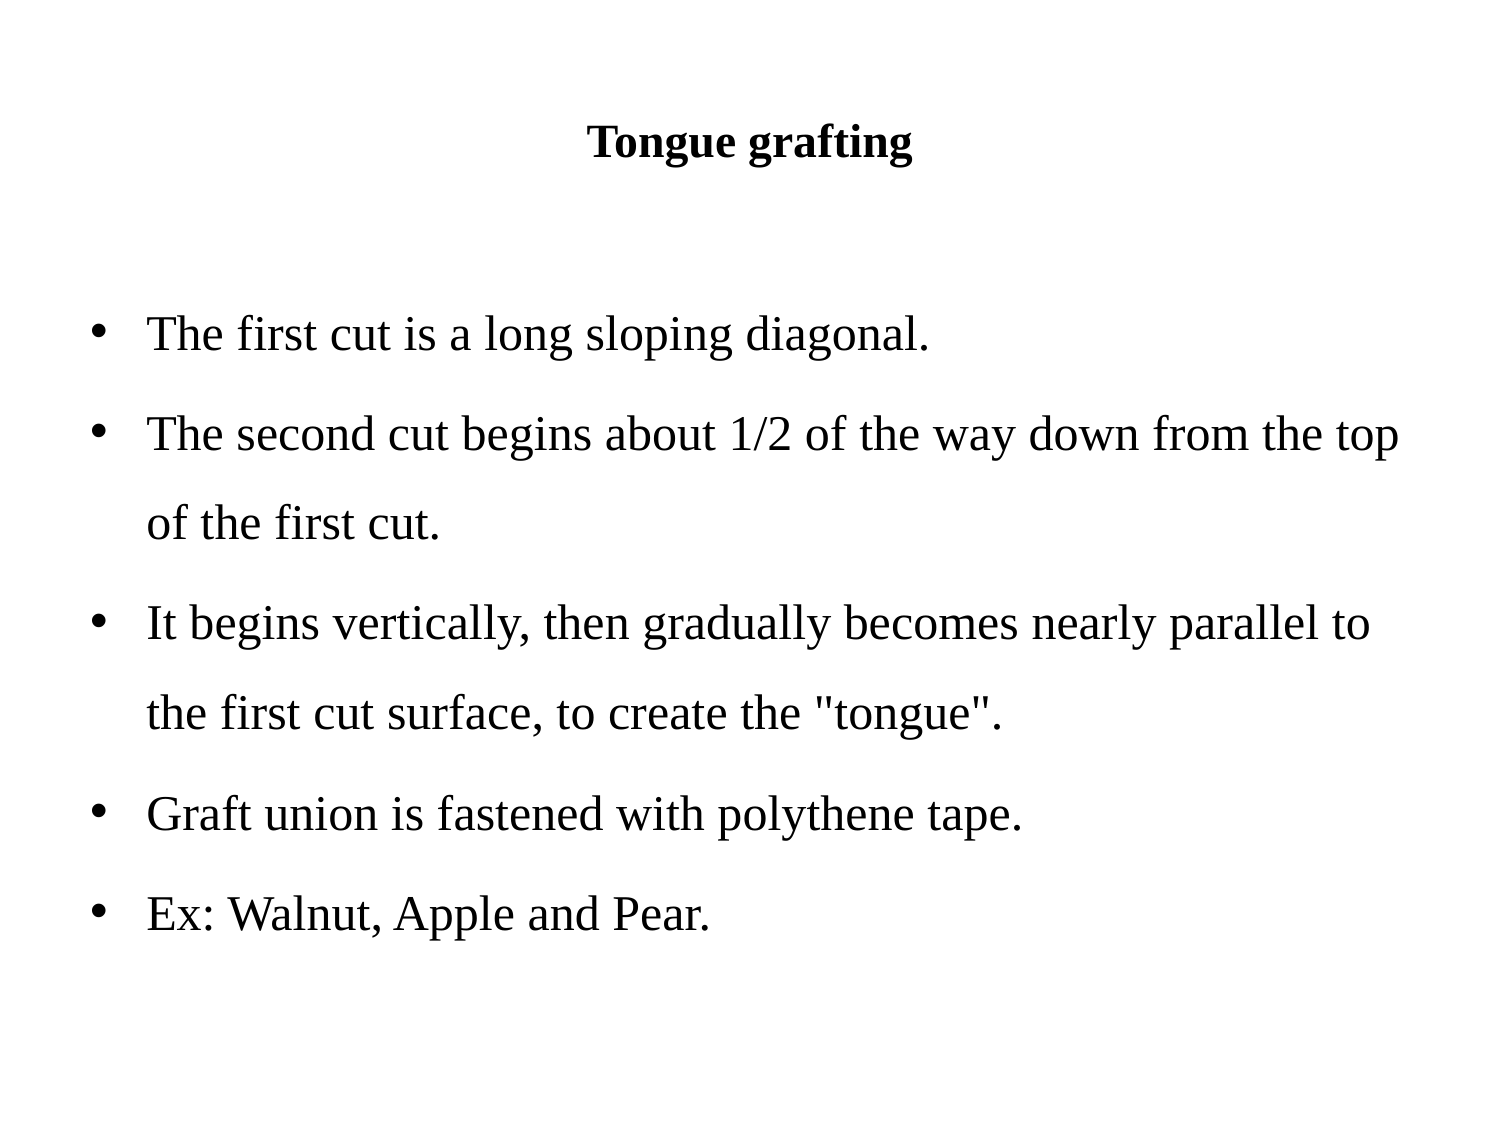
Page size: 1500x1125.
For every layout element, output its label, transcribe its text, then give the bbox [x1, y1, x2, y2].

title Tongue grafting [75, 45, 1425, 233]
list The first cut is a long sloping diagonal. The second cut begins about 1/2 of the way down from the top of the first cut. It begins vertically, then gradually becomes nearly parallel to the first cut surface, to create the "tongue". Graft union is fastened with polythene tape. Ex: Walnut, Apple and Pear. [75, 262, 1425, 1005]
